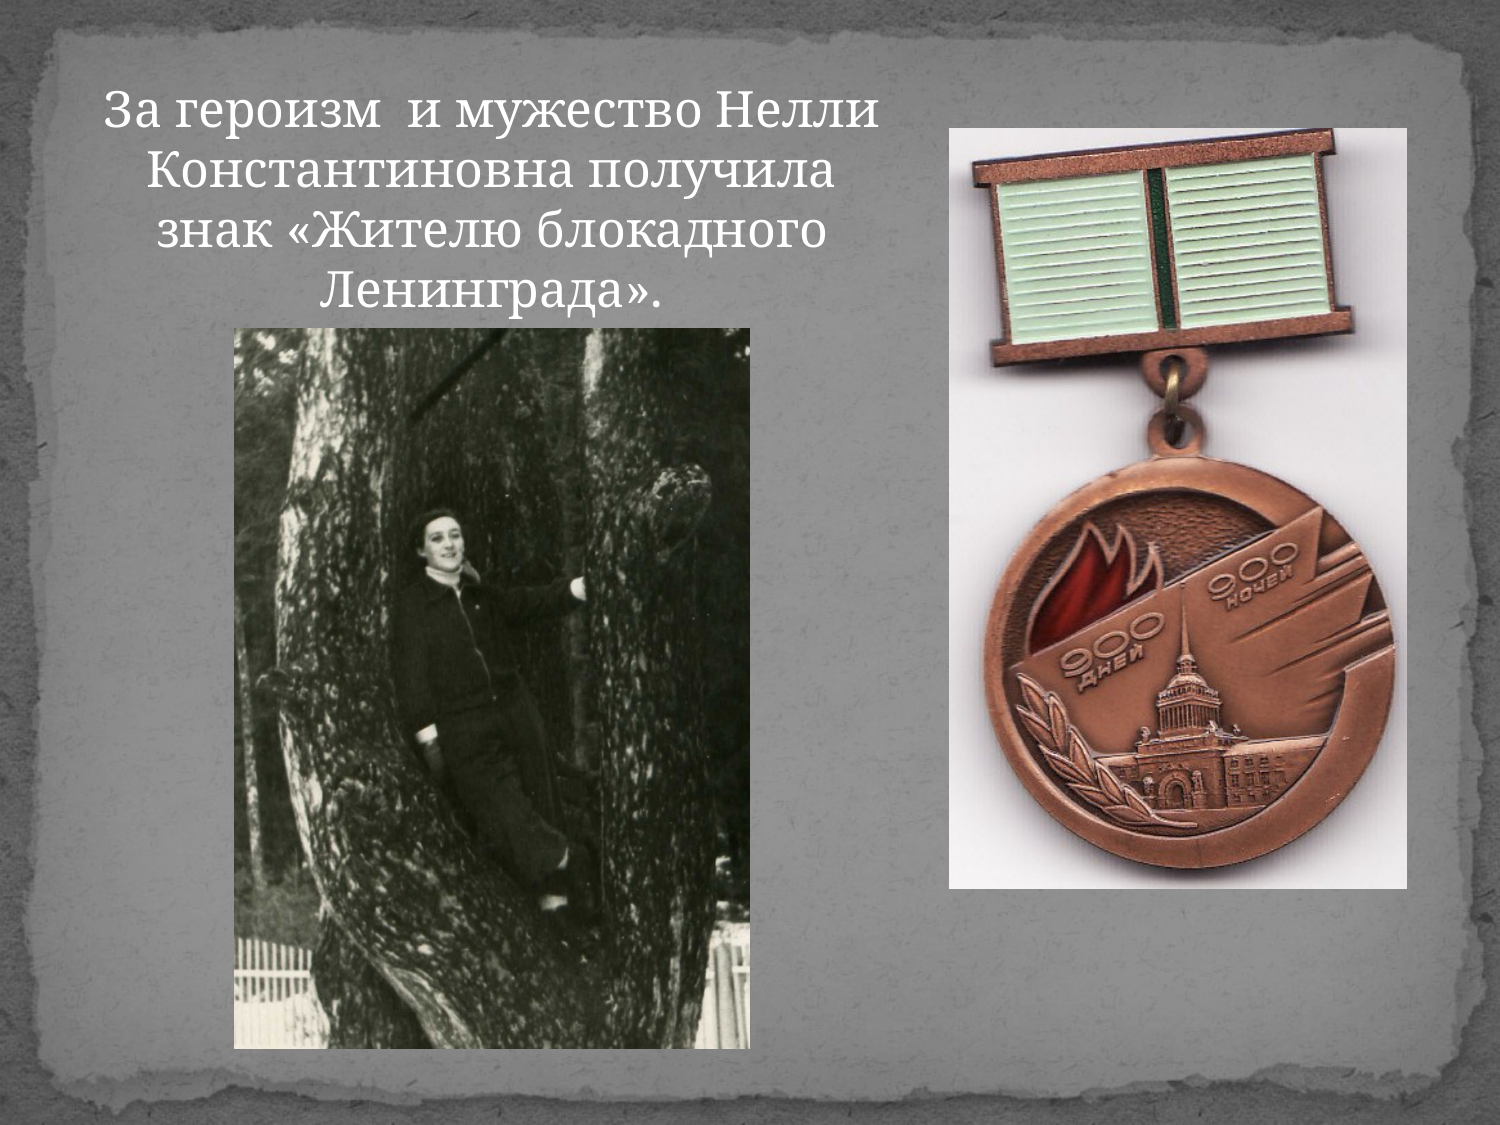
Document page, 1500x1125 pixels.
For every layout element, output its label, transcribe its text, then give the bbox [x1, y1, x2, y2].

picture [949, 128, 1407, 889]
picture [234, 328, 750, 1049]
text_box За героизм и мужество Нелли Константиновна получила знак «Жителю блокадного Ленинграда». [70, 70, 914, 520]
